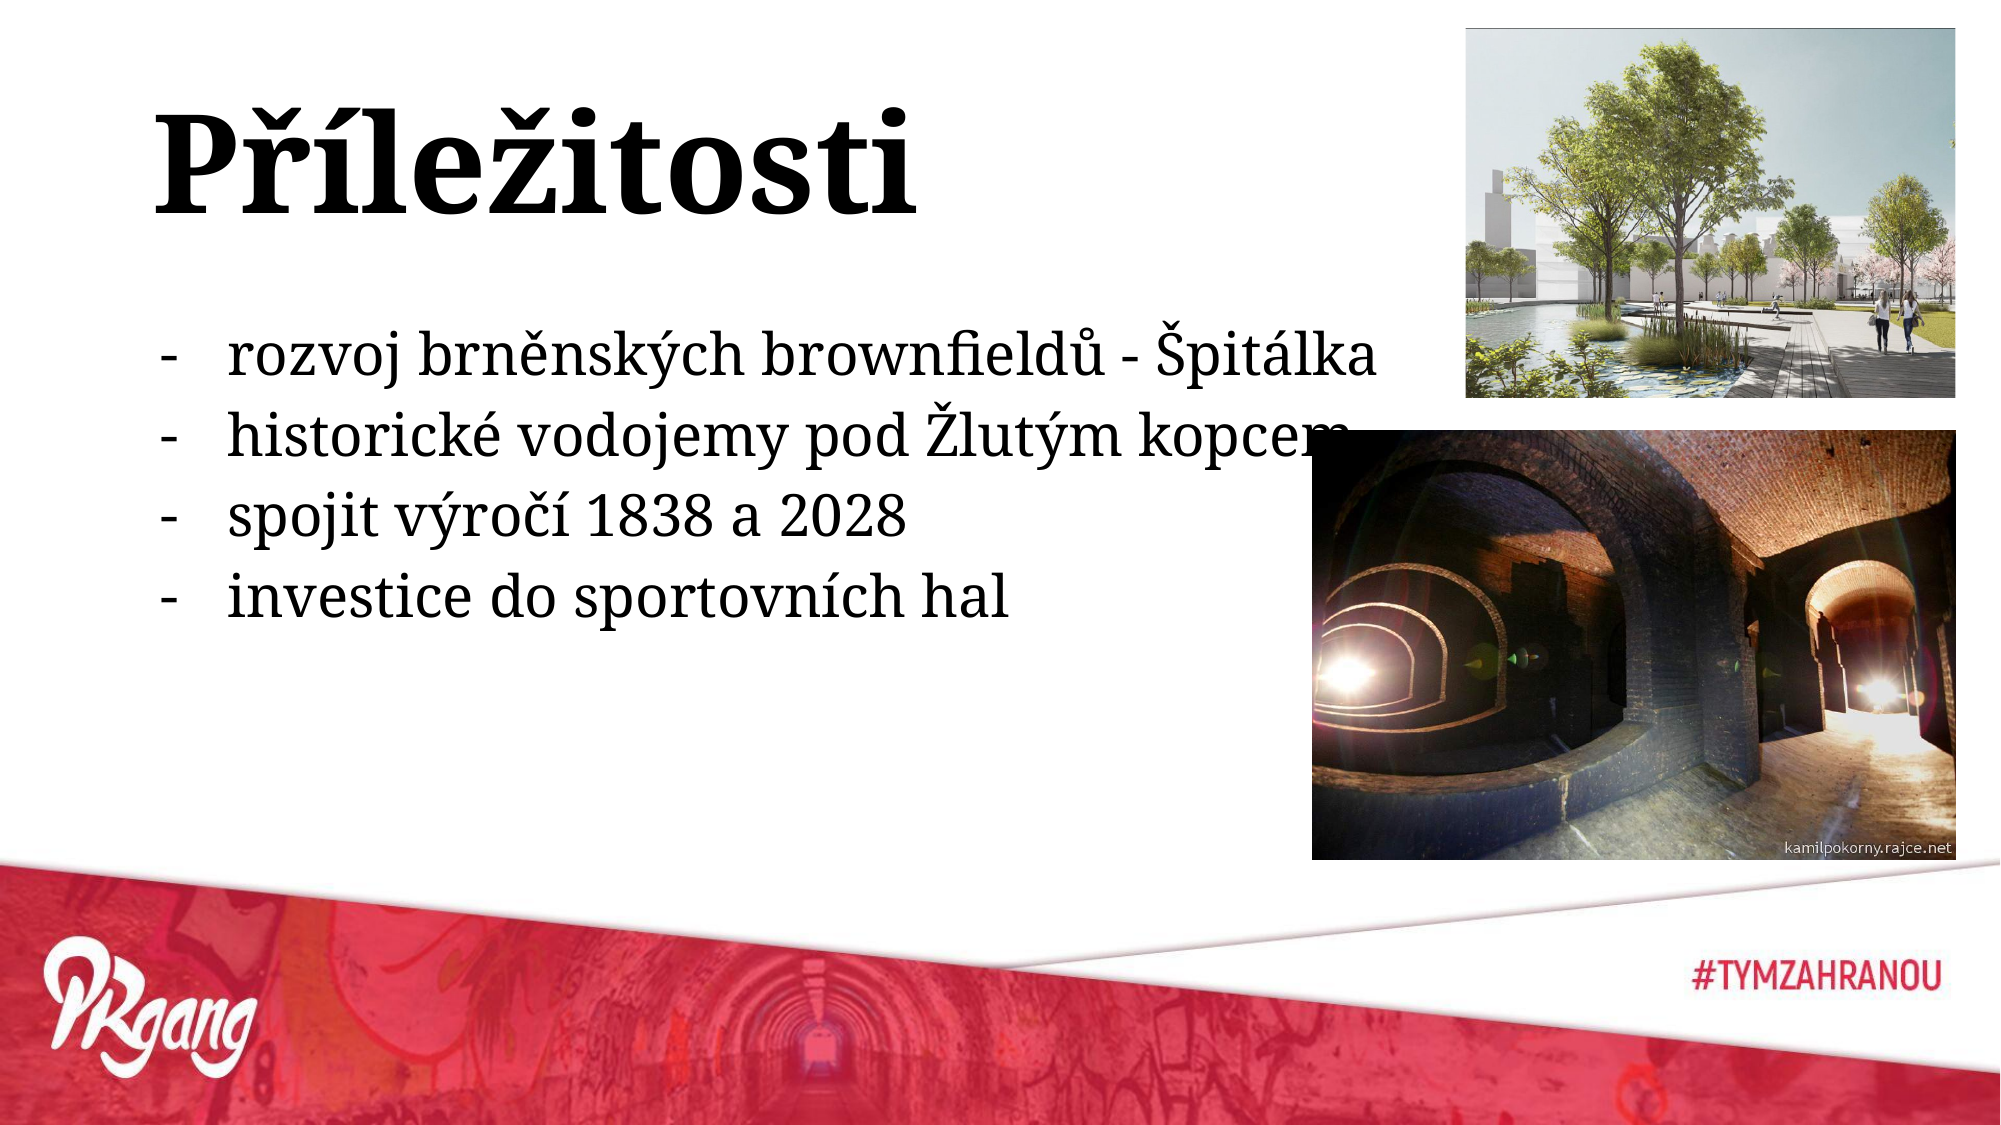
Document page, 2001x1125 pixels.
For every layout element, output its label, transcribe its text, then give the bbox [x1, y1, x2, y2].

title Příležitosti [137, 59, 1460, 278]
picture [0, 0, 2001, 1125]
list rozvoj brněnských brownfieldů - Špitálka historické vodojemy pod Žlutým kopcem spojit výročí 1838 a 2028 investice do sportovních hal [137, 299, 1863, 1014]
